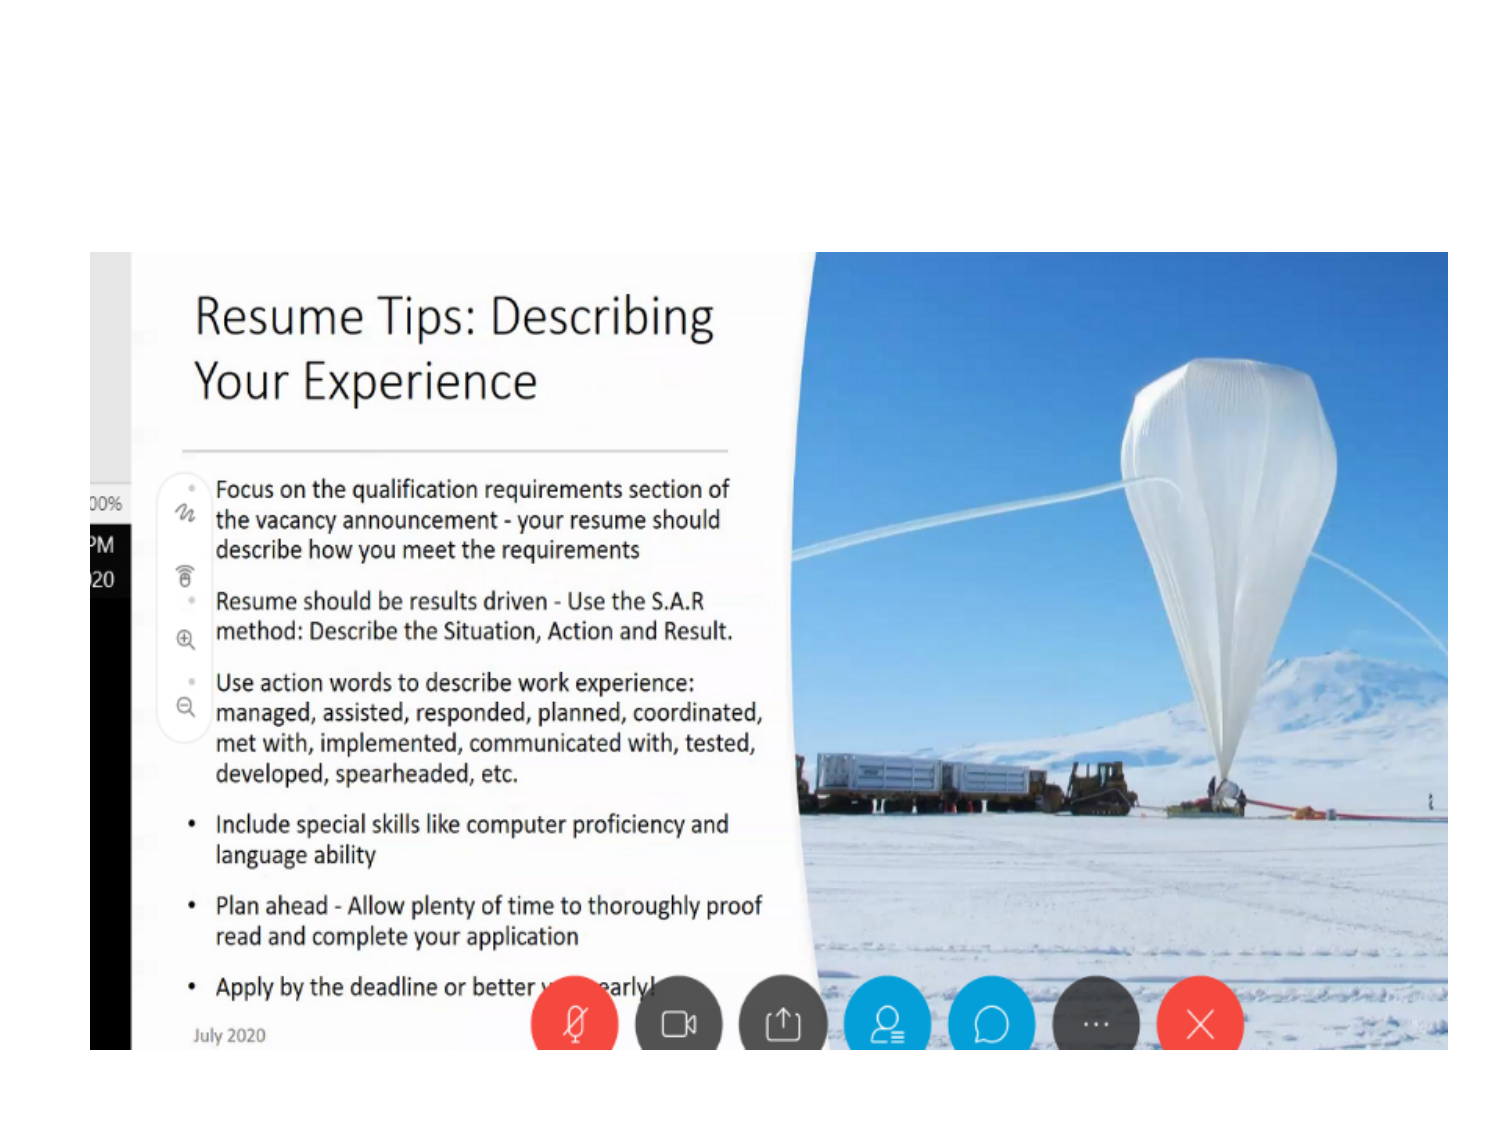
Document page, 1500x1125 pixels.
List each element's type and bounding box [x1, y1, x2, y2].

picture [974, 1005, 1009, 1043]
picture [90, 252, 1448, 1051]
picture [871, 1005, 904, 1043]
